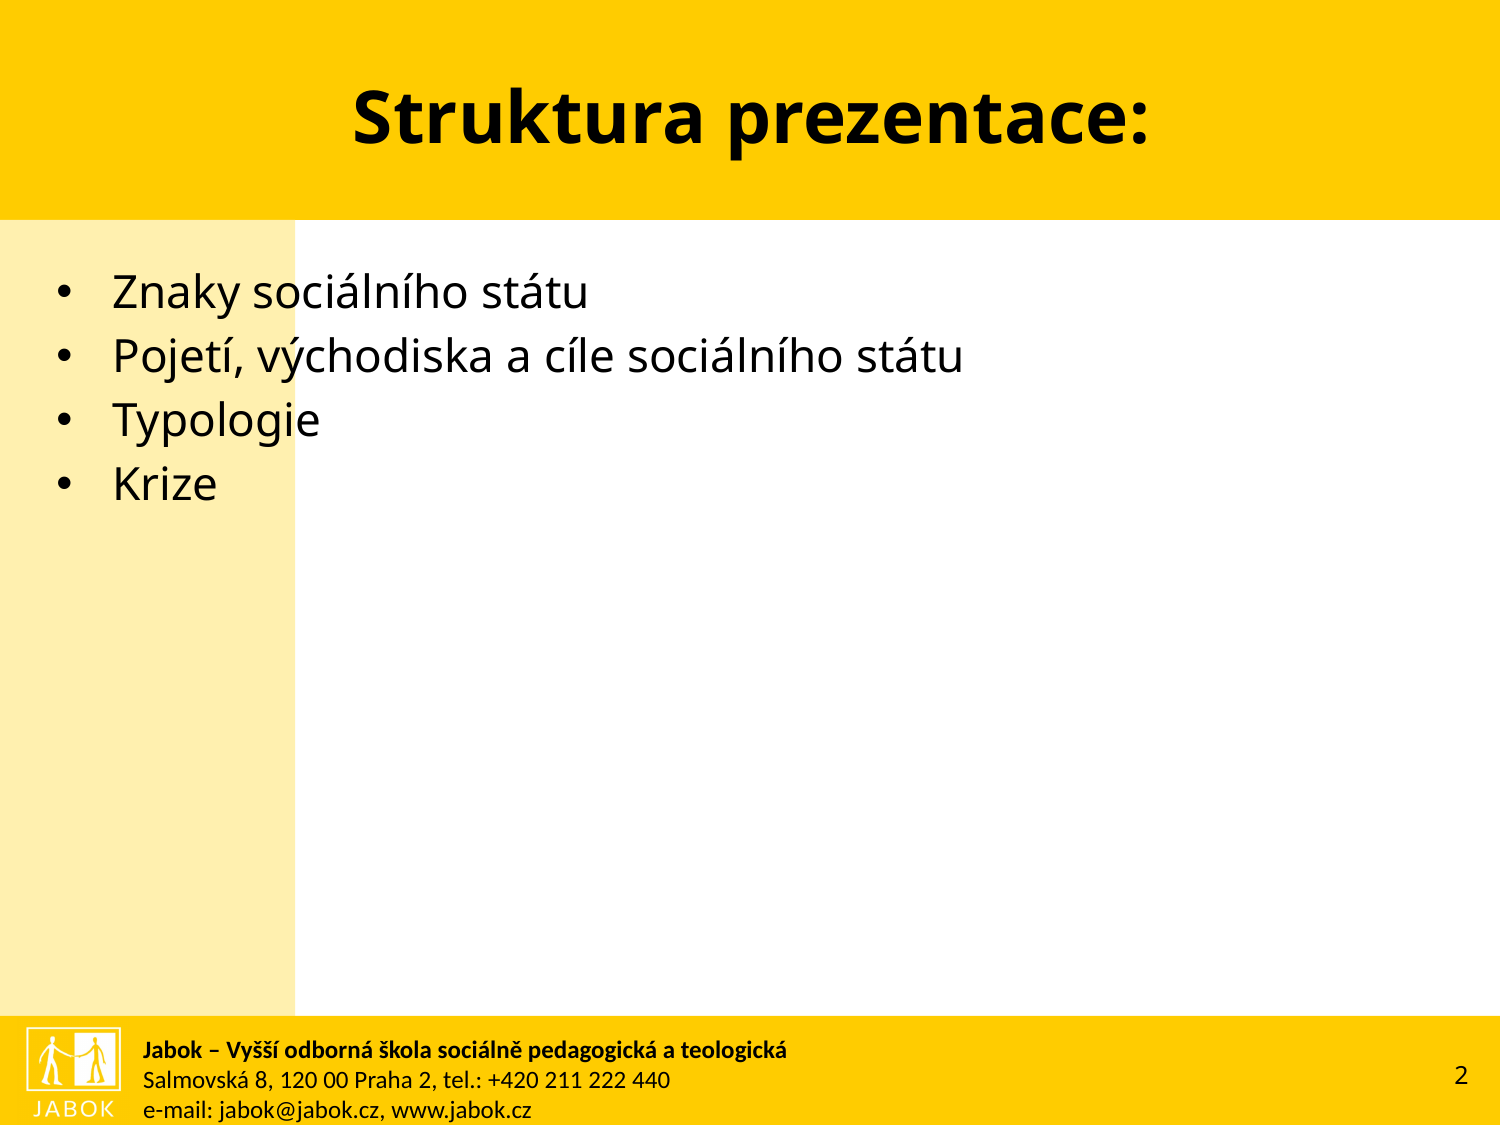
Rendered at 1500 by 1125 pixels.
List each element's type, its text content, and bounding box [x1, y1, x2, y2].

picture [17, 1017, 130, 1125]
list Znaky sociálního státu Pojetí, východiska a cíle sociálního státu Typologie Krize [41, 255, 1459, 982]
title Struktura prezentace: [76, 20, 1427, 209]
